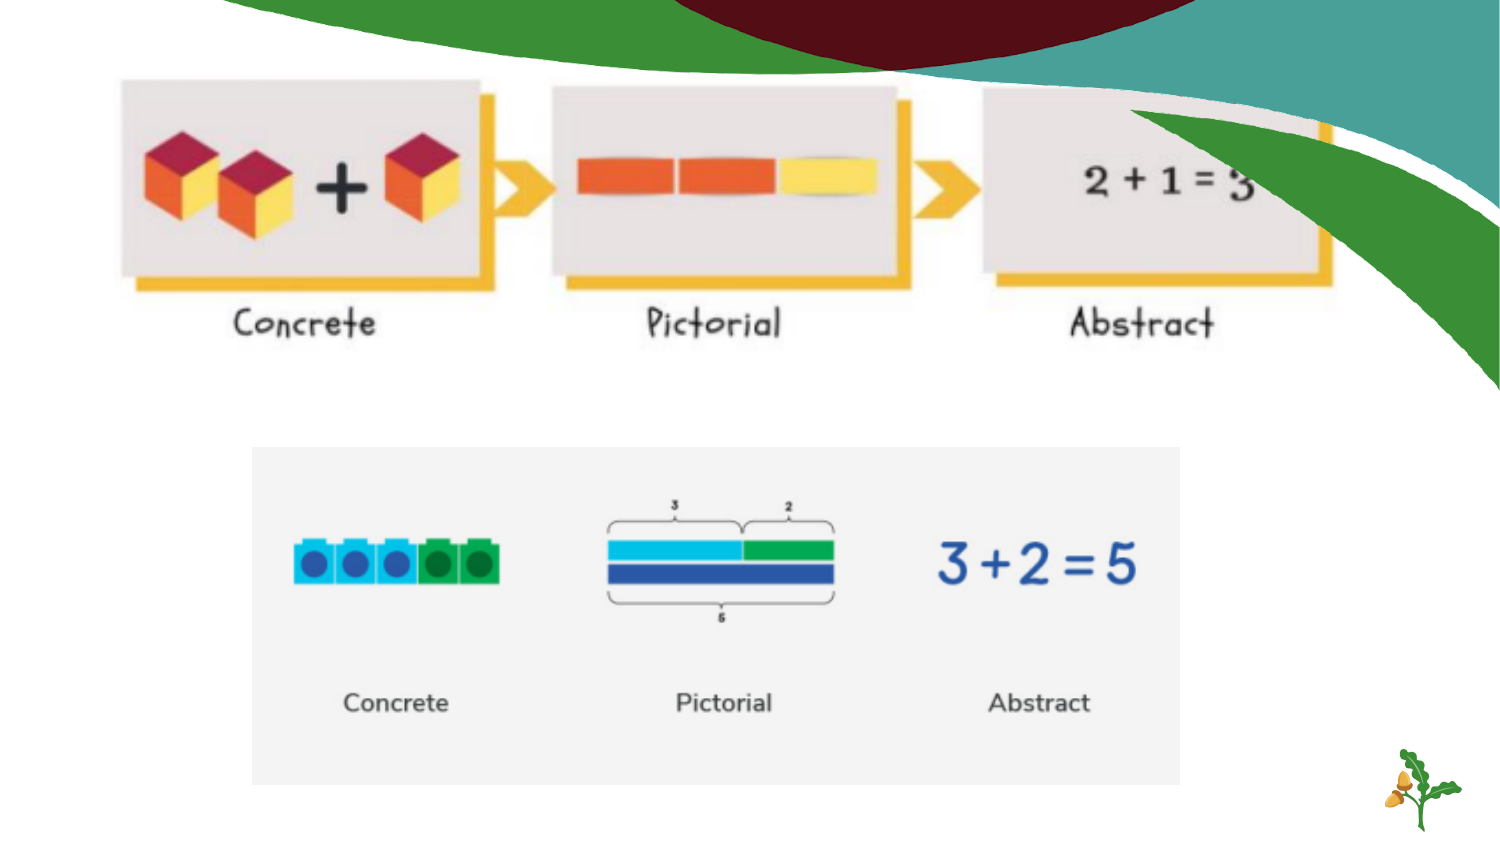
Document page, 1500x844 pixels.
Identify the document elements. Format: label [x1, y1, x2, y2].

picture [1381, 749, 1469, 838]
picture [113, 0, 1500, 785]
